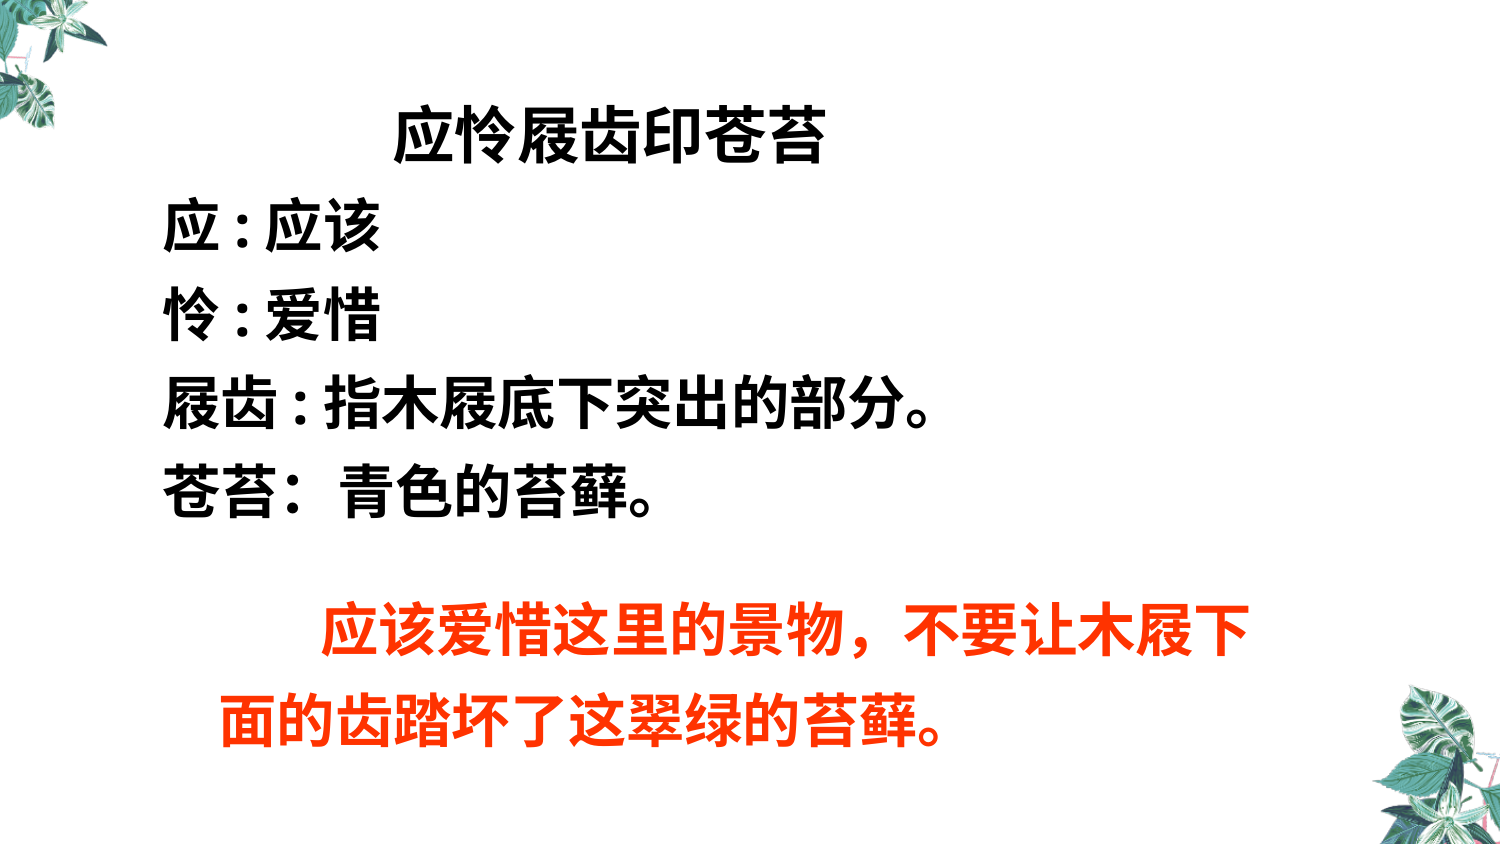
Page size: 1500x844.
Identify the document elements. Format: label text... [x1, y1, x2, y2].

picture [1301, 592, 1500, 844]
title 应怜屐齿印苍苔 [376, 80, 943, 174]
picture [0, 0, 149, 168]
list 应:应该 怜:爱惜 屐齿:指木屐底下突出的部分。 苍苔：青色的苔藓。 [147, 174, 1316, 639]
text_box 应该爱惜这里的景物，不要让木屐下面的齿踏坏了这翠绿的苔藓。 [147, 558, 1315, 782]
